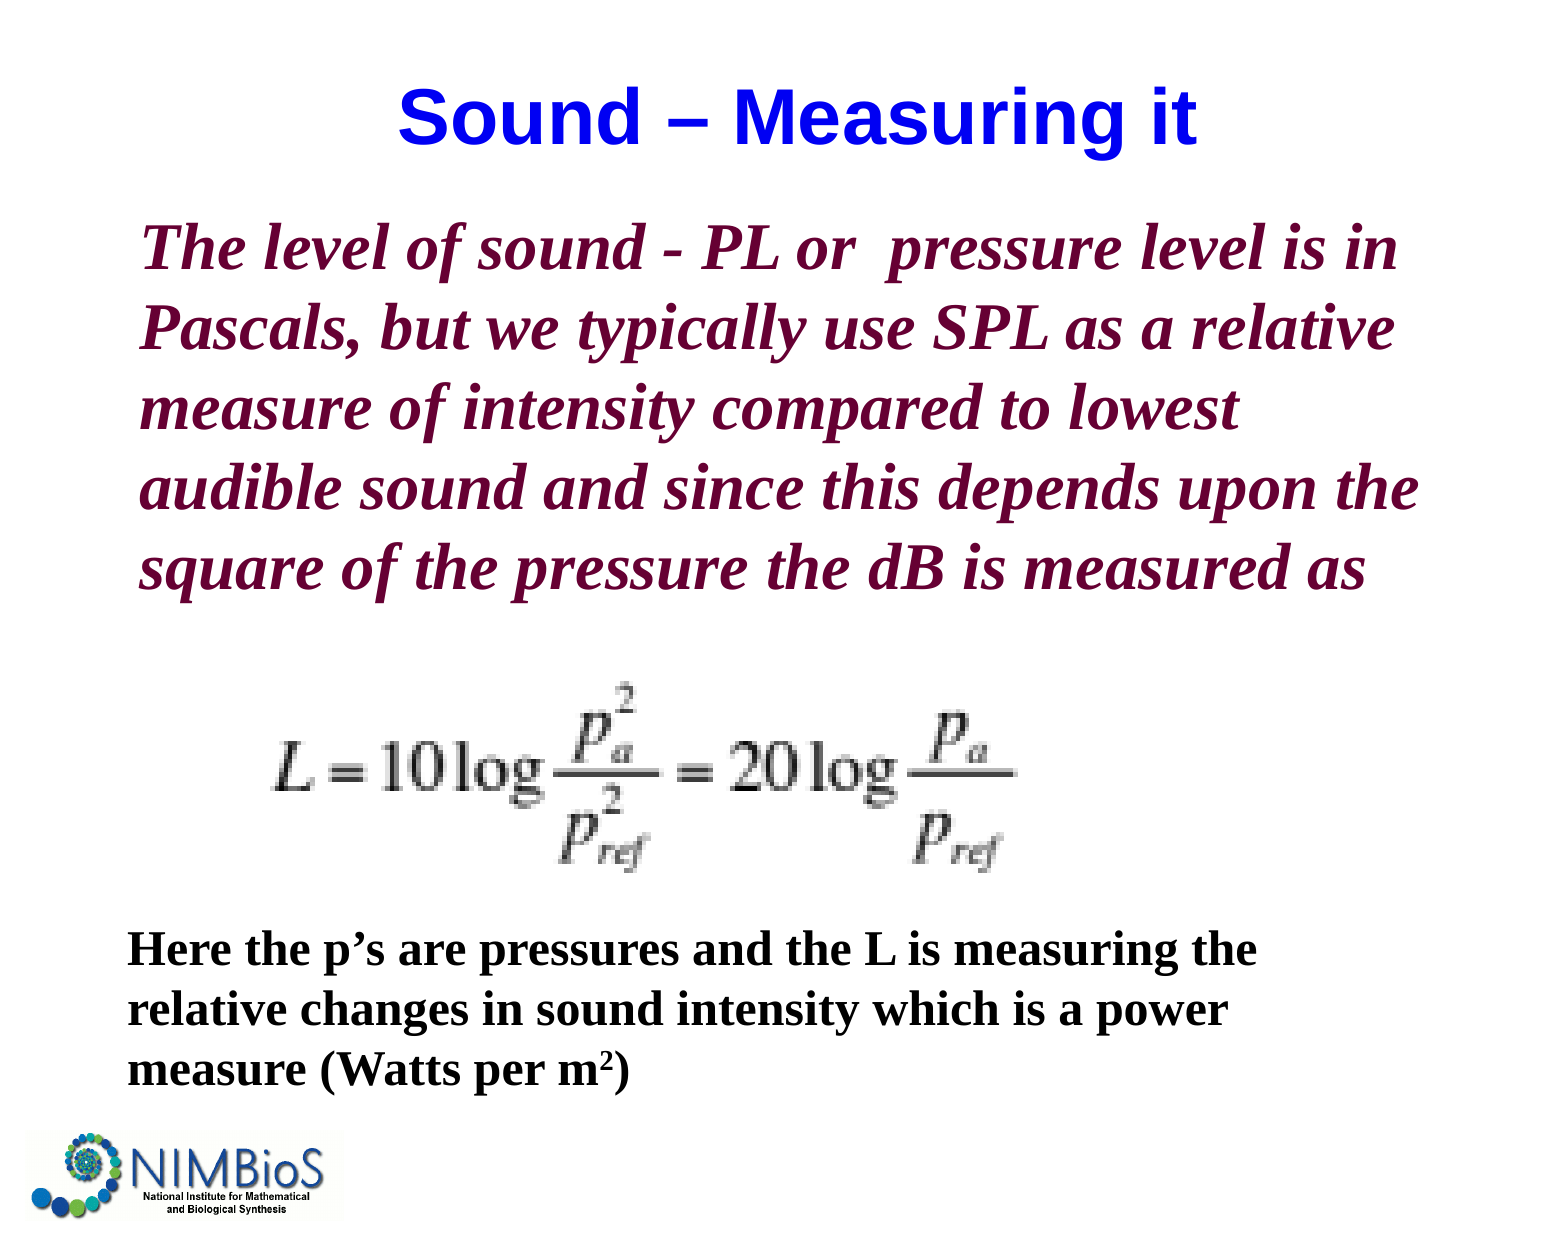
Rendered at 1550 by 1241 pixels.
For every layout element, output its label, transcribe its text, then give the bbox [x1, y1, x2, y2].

text_box The level of sound - PL or pressure level is in Pascals, but we typically use SPL as a relative measure of intensity compared to lowest audible sound and since this depends upon the square of the pressure the dB is measured as [124, 195, 1463, 610]
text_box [262, 667, 1019, 878]
picture [25, 1130, 344, 1221]
text_box Here the p’s are pressures and the L is measuring the relative changes in sound intensity which is a power measure (Watts per m2) [112, 907, 1413, 1103]
title Sound – Measuring it [137, 37, 1438, 189]
